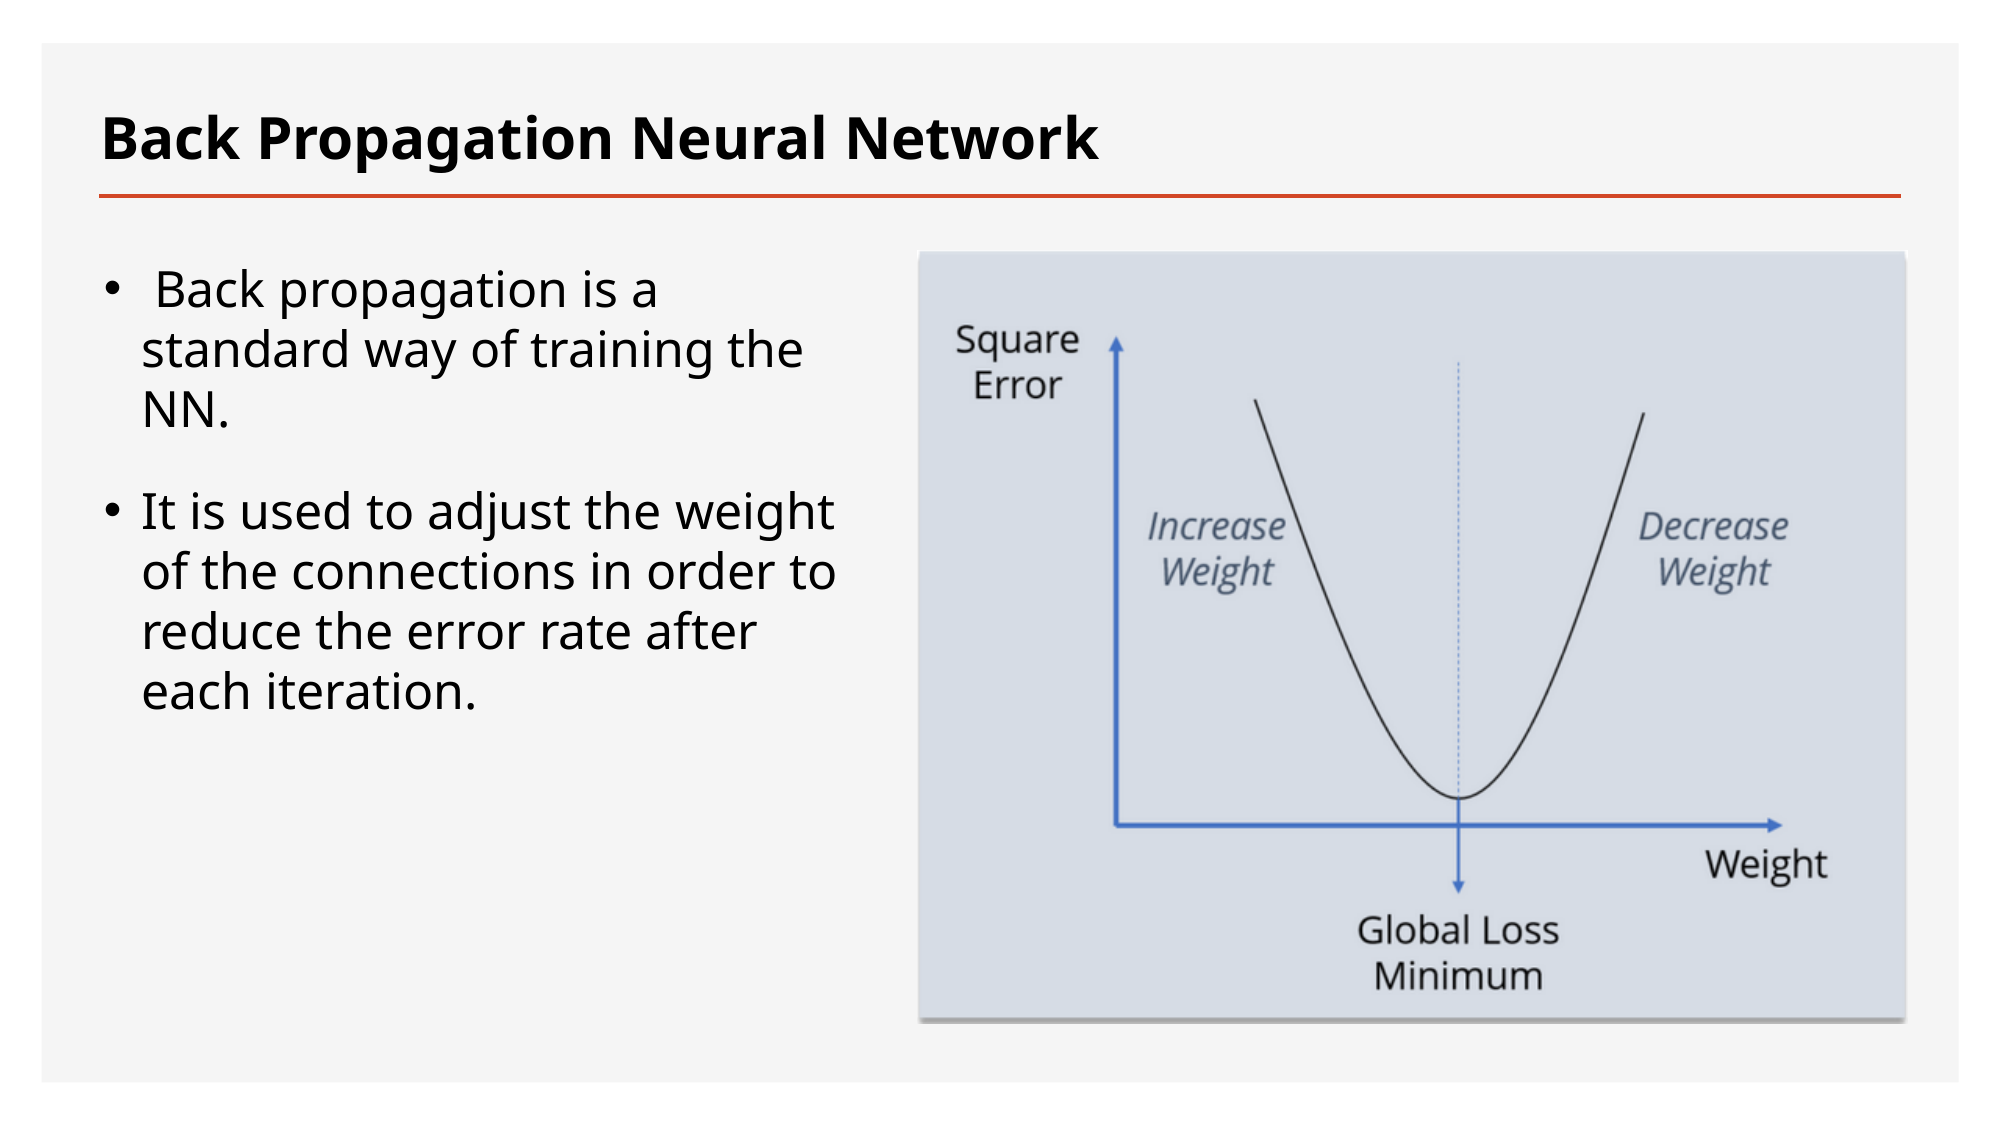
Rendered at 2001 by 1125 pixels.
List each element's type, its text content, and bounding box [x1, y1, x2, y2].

text_box Back propagation is a standard way of training the NN. It is used to adjust the weight of the connections in order to reduce the error rate after each iteration. [88, 250, 889, 1098]
title Back Propagation Neural Network [85, 73, 1679, 179]
picture [917, 250, 1908, 1024]
text_box [889, 250, 1908, 1052]
